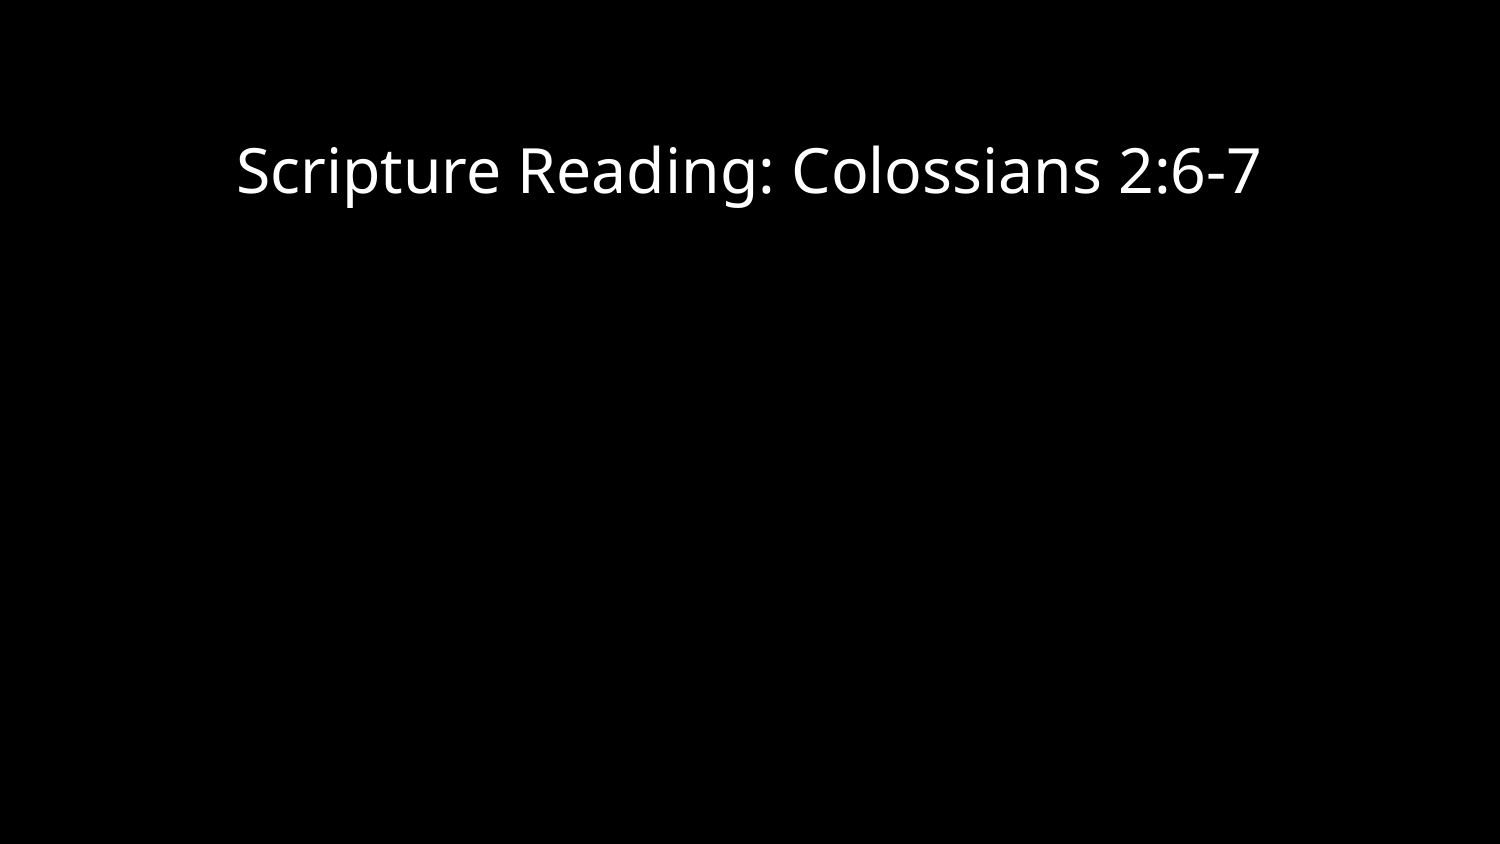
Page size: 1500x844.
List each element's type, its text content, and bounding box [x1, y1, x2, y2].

text_box Scripture Reading: Colossians 2:6-7 [0, 0, 1500, 844]
